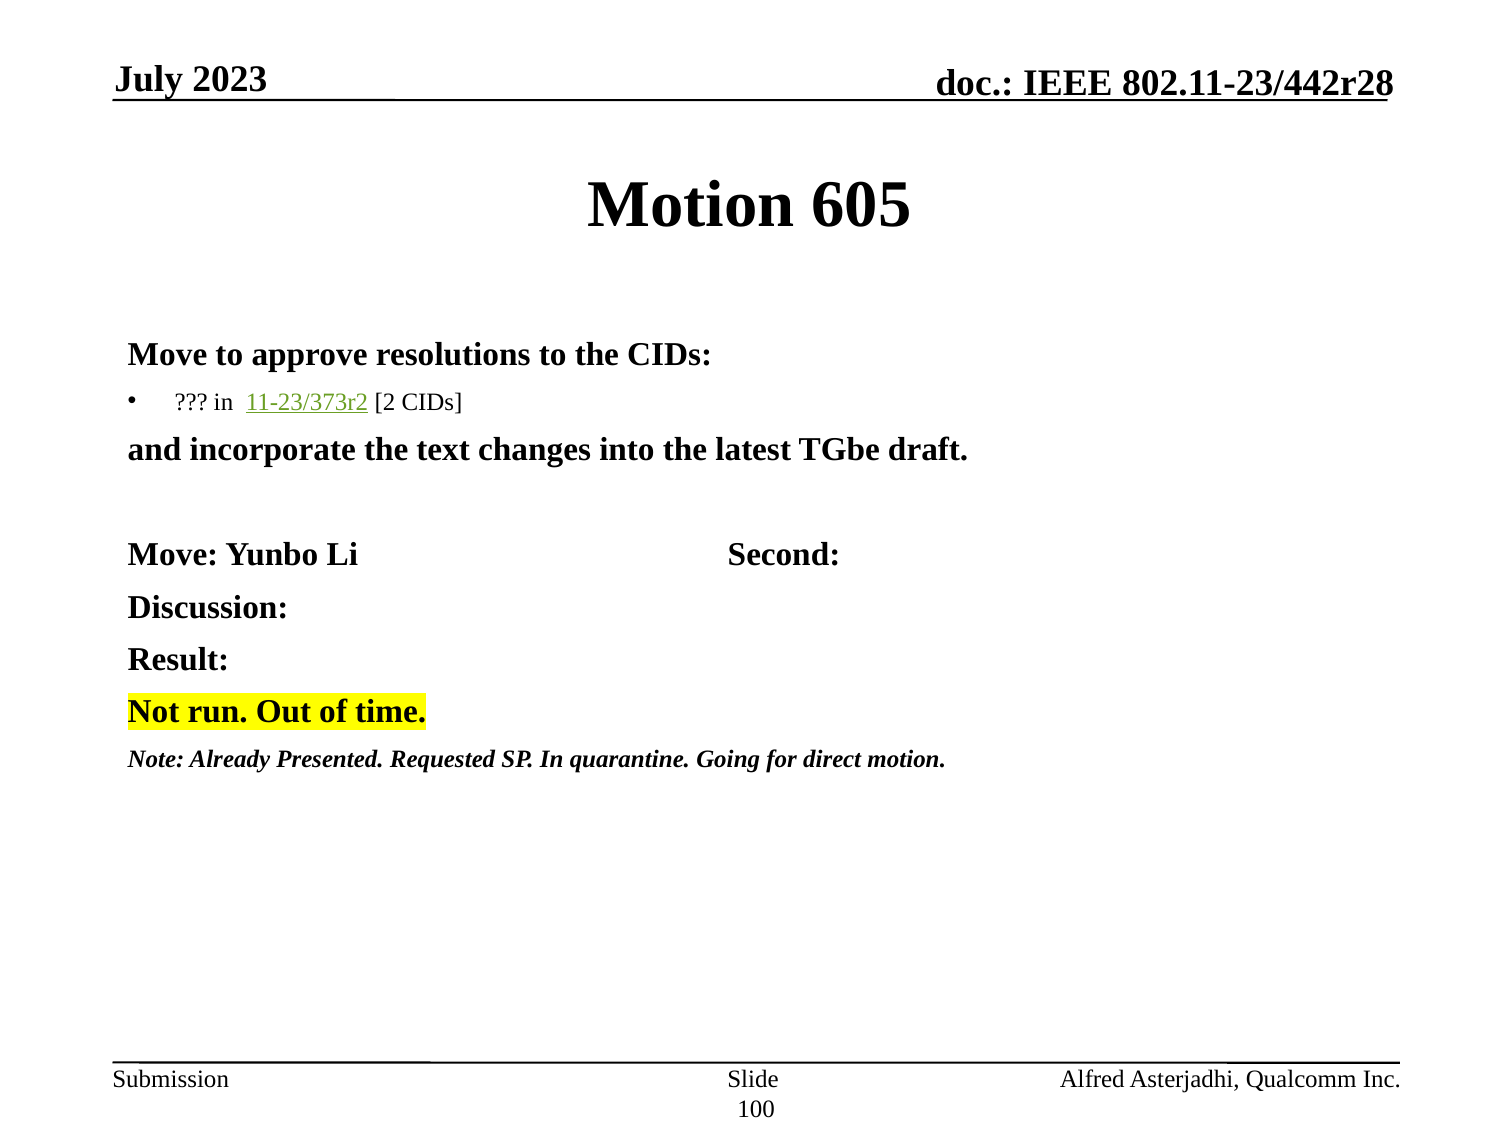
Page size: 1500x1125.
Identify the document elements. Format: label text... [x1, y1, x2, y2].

title Motion 605 [112, 112, 1388, 288]
slide_number Slide 100 [712, 1061, 800, 1123]
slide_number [114, 54, 423, 100]
list Move to approve resolutions to the CIDs: ??? in 11-23/373r2 [2 CIDs] and incorporate the text changes into the latest TGbe draft. Move: Yunbo Li Second: Discussion: Result: Not run. Out of time. Note: Already Presented. Requested SP. In quarantine. Going for direct motion. [112, 324, 1388, 1063]
footer Alfred Asterjadhi, Qualcomm Inc. [878, 1061, 1402, 1093]
